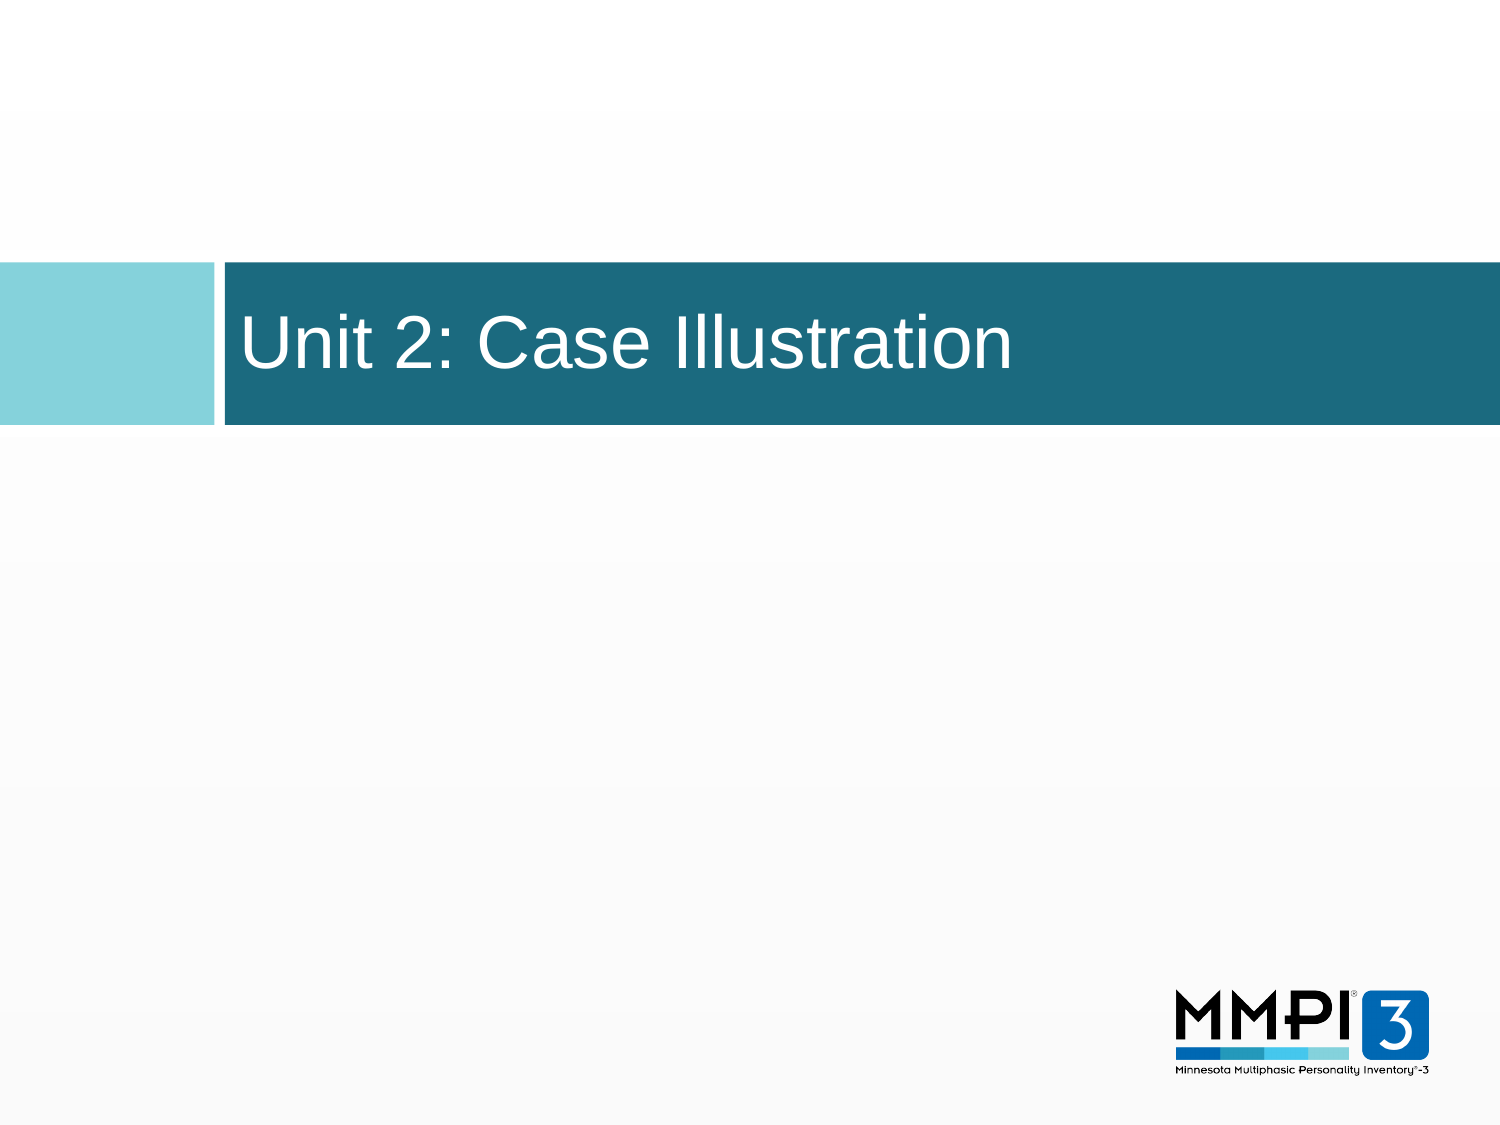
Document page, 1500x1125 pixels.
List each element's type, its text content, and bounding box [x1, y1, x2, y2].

title Unit 2: Case Illustration [225, 296, 1475, 459]
